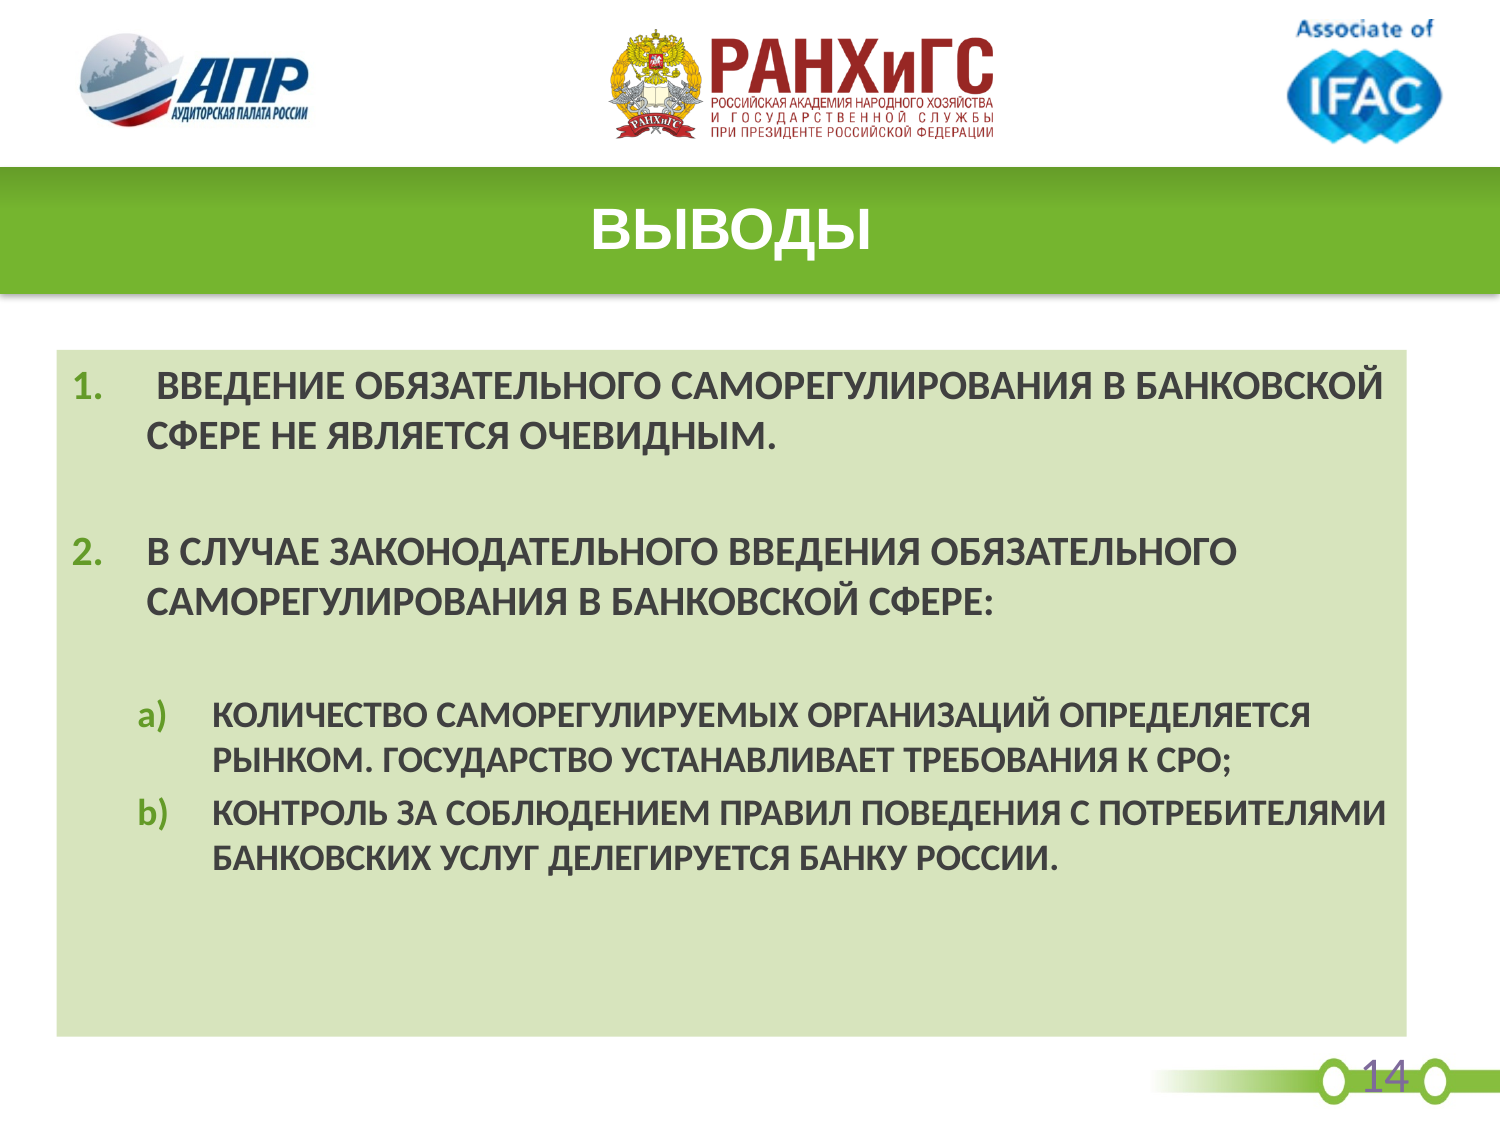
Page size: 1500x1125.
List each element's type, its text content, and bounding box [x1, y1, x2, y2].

picture [1281, 19, 1450, 149]
list ВВЕДЕНИЕ ОБЯЗАТЕЛЬНОГО САМОРЕГУЛИРОВАНИЯ В БАНКОВСКОЙ СФЕРЕ НЕ ЯВЛЯЕТСЯ ОЧЕВИДНЫМ. В СЛУЧАЕ ЗАКОНОДАТЕЛЬНОГО ВВЕДЕНИЯ ОБЯЗАТЕЛЬНОГО САМОРЕГУЛИРОВАНИЯ В БАНКОВСКОЙ СФЕРЕ: КОЛИЧЕСТВО САМОРЕГУЛИРУЕМЫХ ОРГАНИЗАЦИЙ ОПРЕДЕЛЯЕТСЯ РЫНКОМ. ГОСУДАРСТВО УСТАНАВЛИВАЕТ ТРЕБОВАНИЯ К СРО; КОНТРОЛЬ ЗА СОБЛЮДЕНИЕМ ПРАВИЛ ПОВЕДЕНИЯ С ПОТРЕБИТЕЛЯМИ БАНКОВСКИХ УСЛУГ ДЕЛЕГИРУЕТСЯ БАНКУ РОССИИ. [56, 349, 1407, 1037]
slide_number 14 [1074, 1042, 1425, 1103]
picture [1117, 1042, 1500, 1118]
title ВЫВОДЫ [56, 173, 1407, 279]
picture [607, 29, 993, 139]
picture [53, 7, 352, 146]
